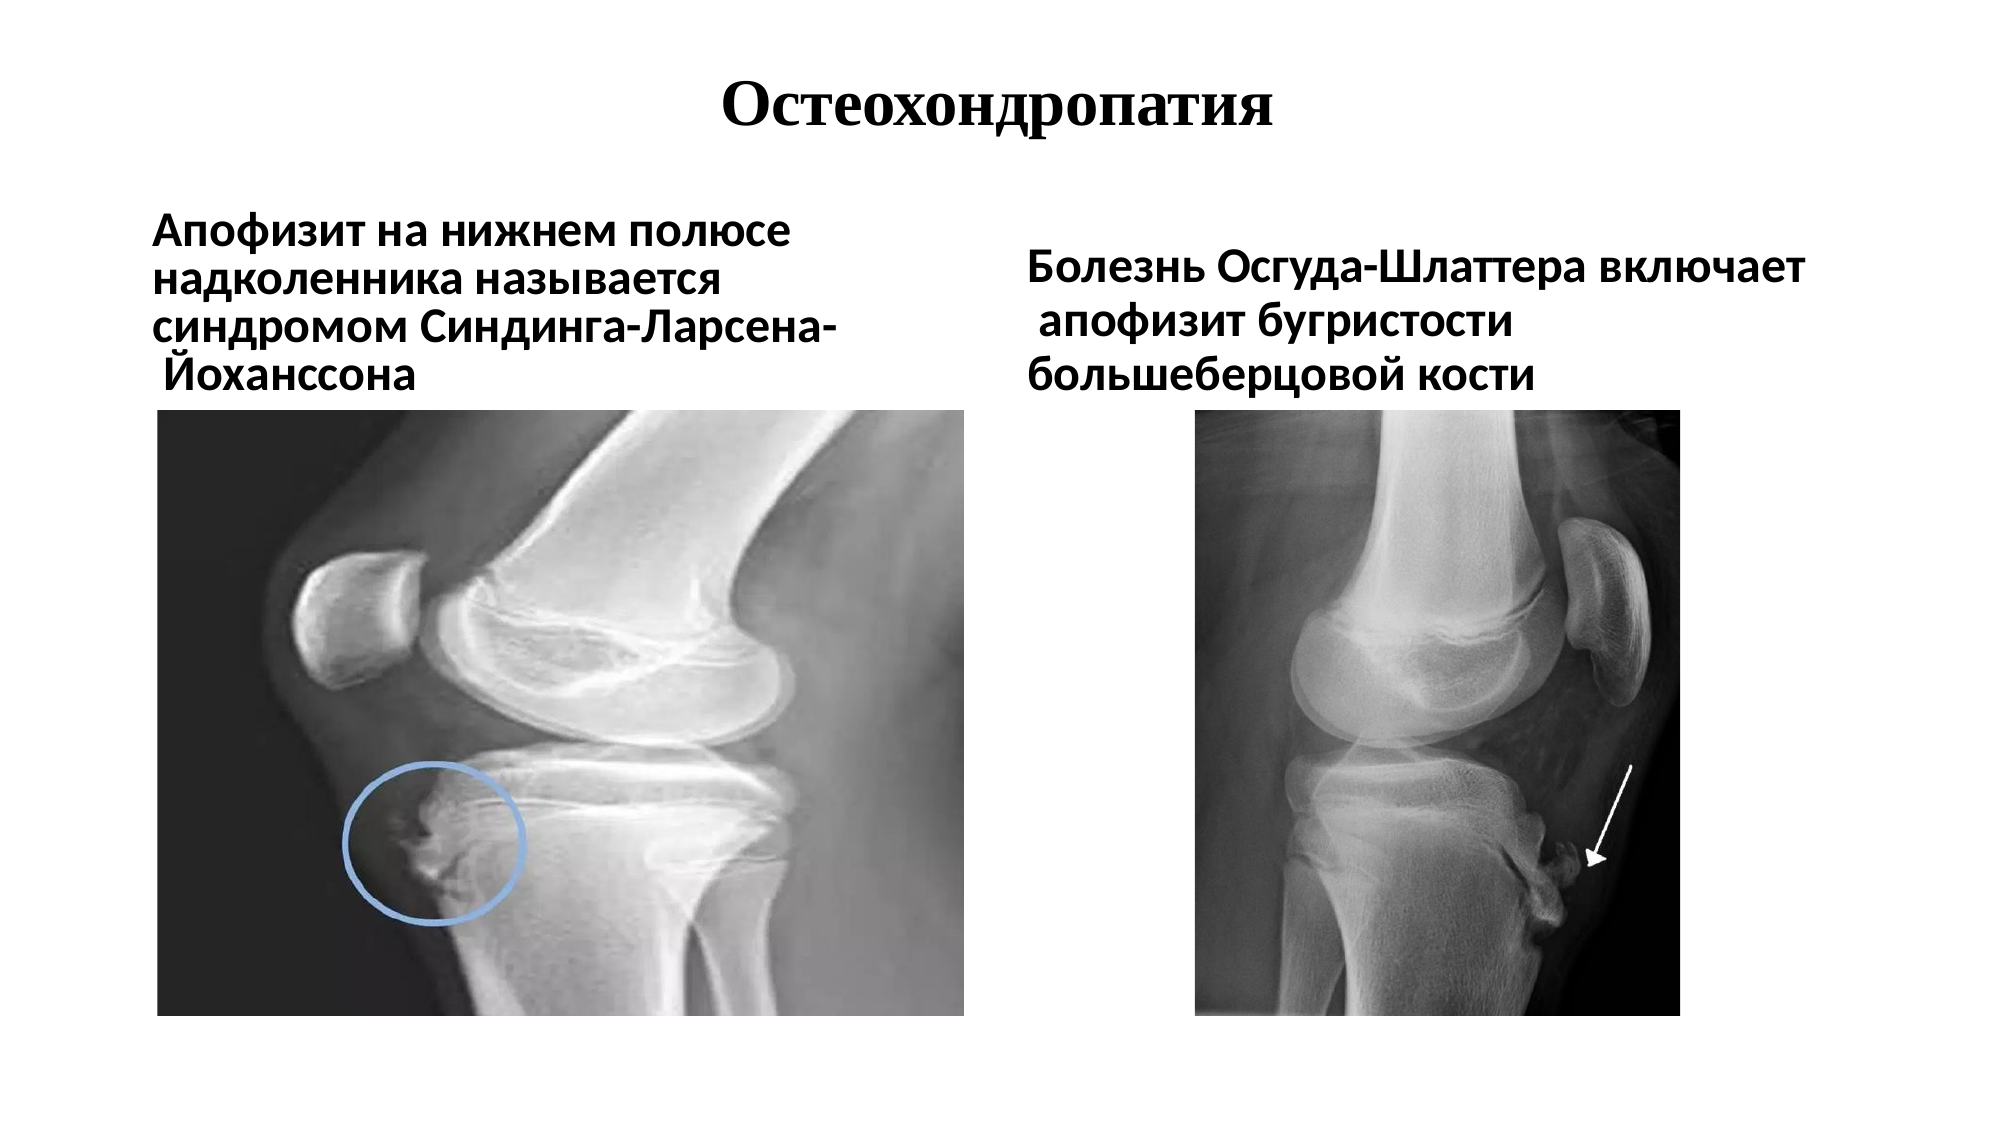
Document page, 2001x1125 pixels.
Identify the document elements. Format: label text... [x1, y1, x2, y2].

text_box [157, 410, 964, 1016]
title Остеохондропатия [717, 56, 1283, 247]
text_box Апофизит на нижнем полюсе надколенника называется синдромом Синдинга-Ларсена- Йоханссона [150, 194, 843, 400]
text_box [1194, 410, 1681, 1016]
text_box Болезнь Осгуда-Шлаттера включает апофизит бугристости большеберцовой кости [1025, 230, 1814, 401]
